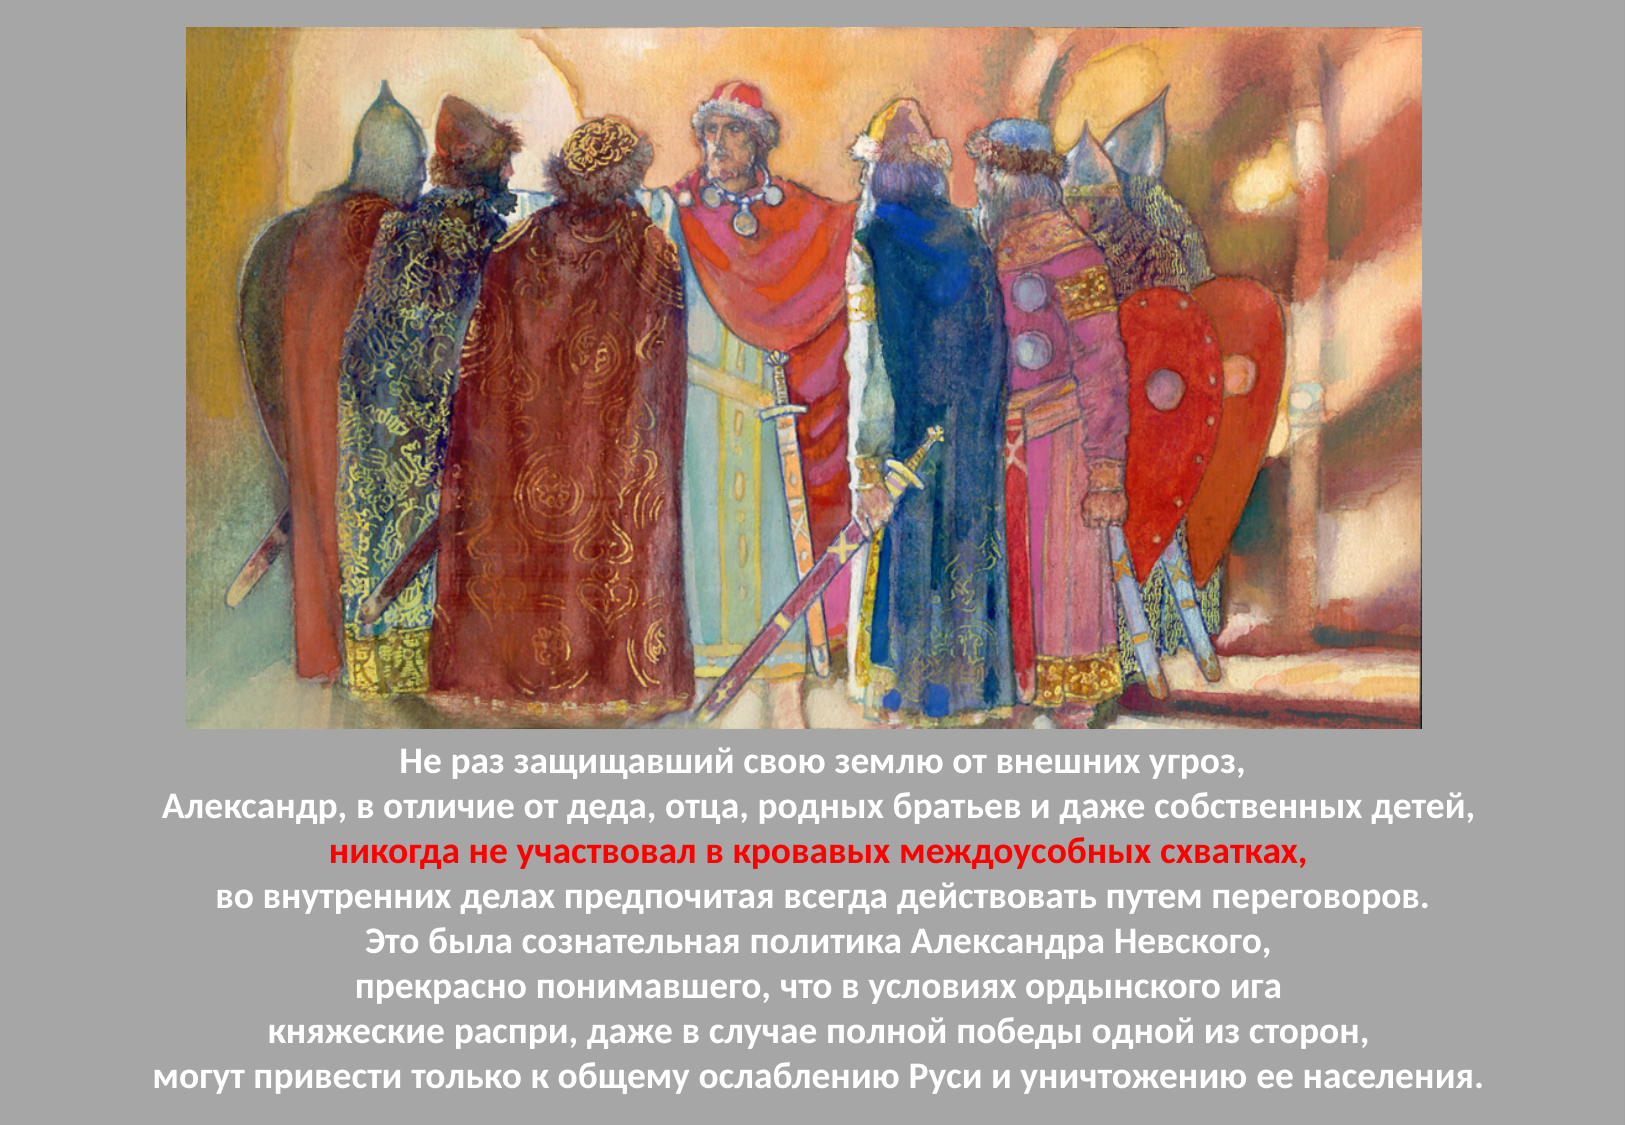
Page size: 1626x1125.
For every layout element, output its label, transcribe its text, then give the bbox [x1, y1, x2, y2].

text_box Не раз защищавший свою землю от внешних угроз, Александр, в отличие от деда, отца, родных братьев и даже собственных детей, никогда не участвовал в кровавых междоусобных схватках, во внутренних делах предпочитая всегда действовать путем переговоров. Это была сознательная политика Александра Невского, прекрасно понимавшего, что в условиях ордынского ига княжеские распри, даже в случае полной победы одной из сторон, могут привести только к общему ослаблению Руси и уничтожению ее населения. [44, 728, 1602, 1104]
picture [186, 27, 1422, 729]
